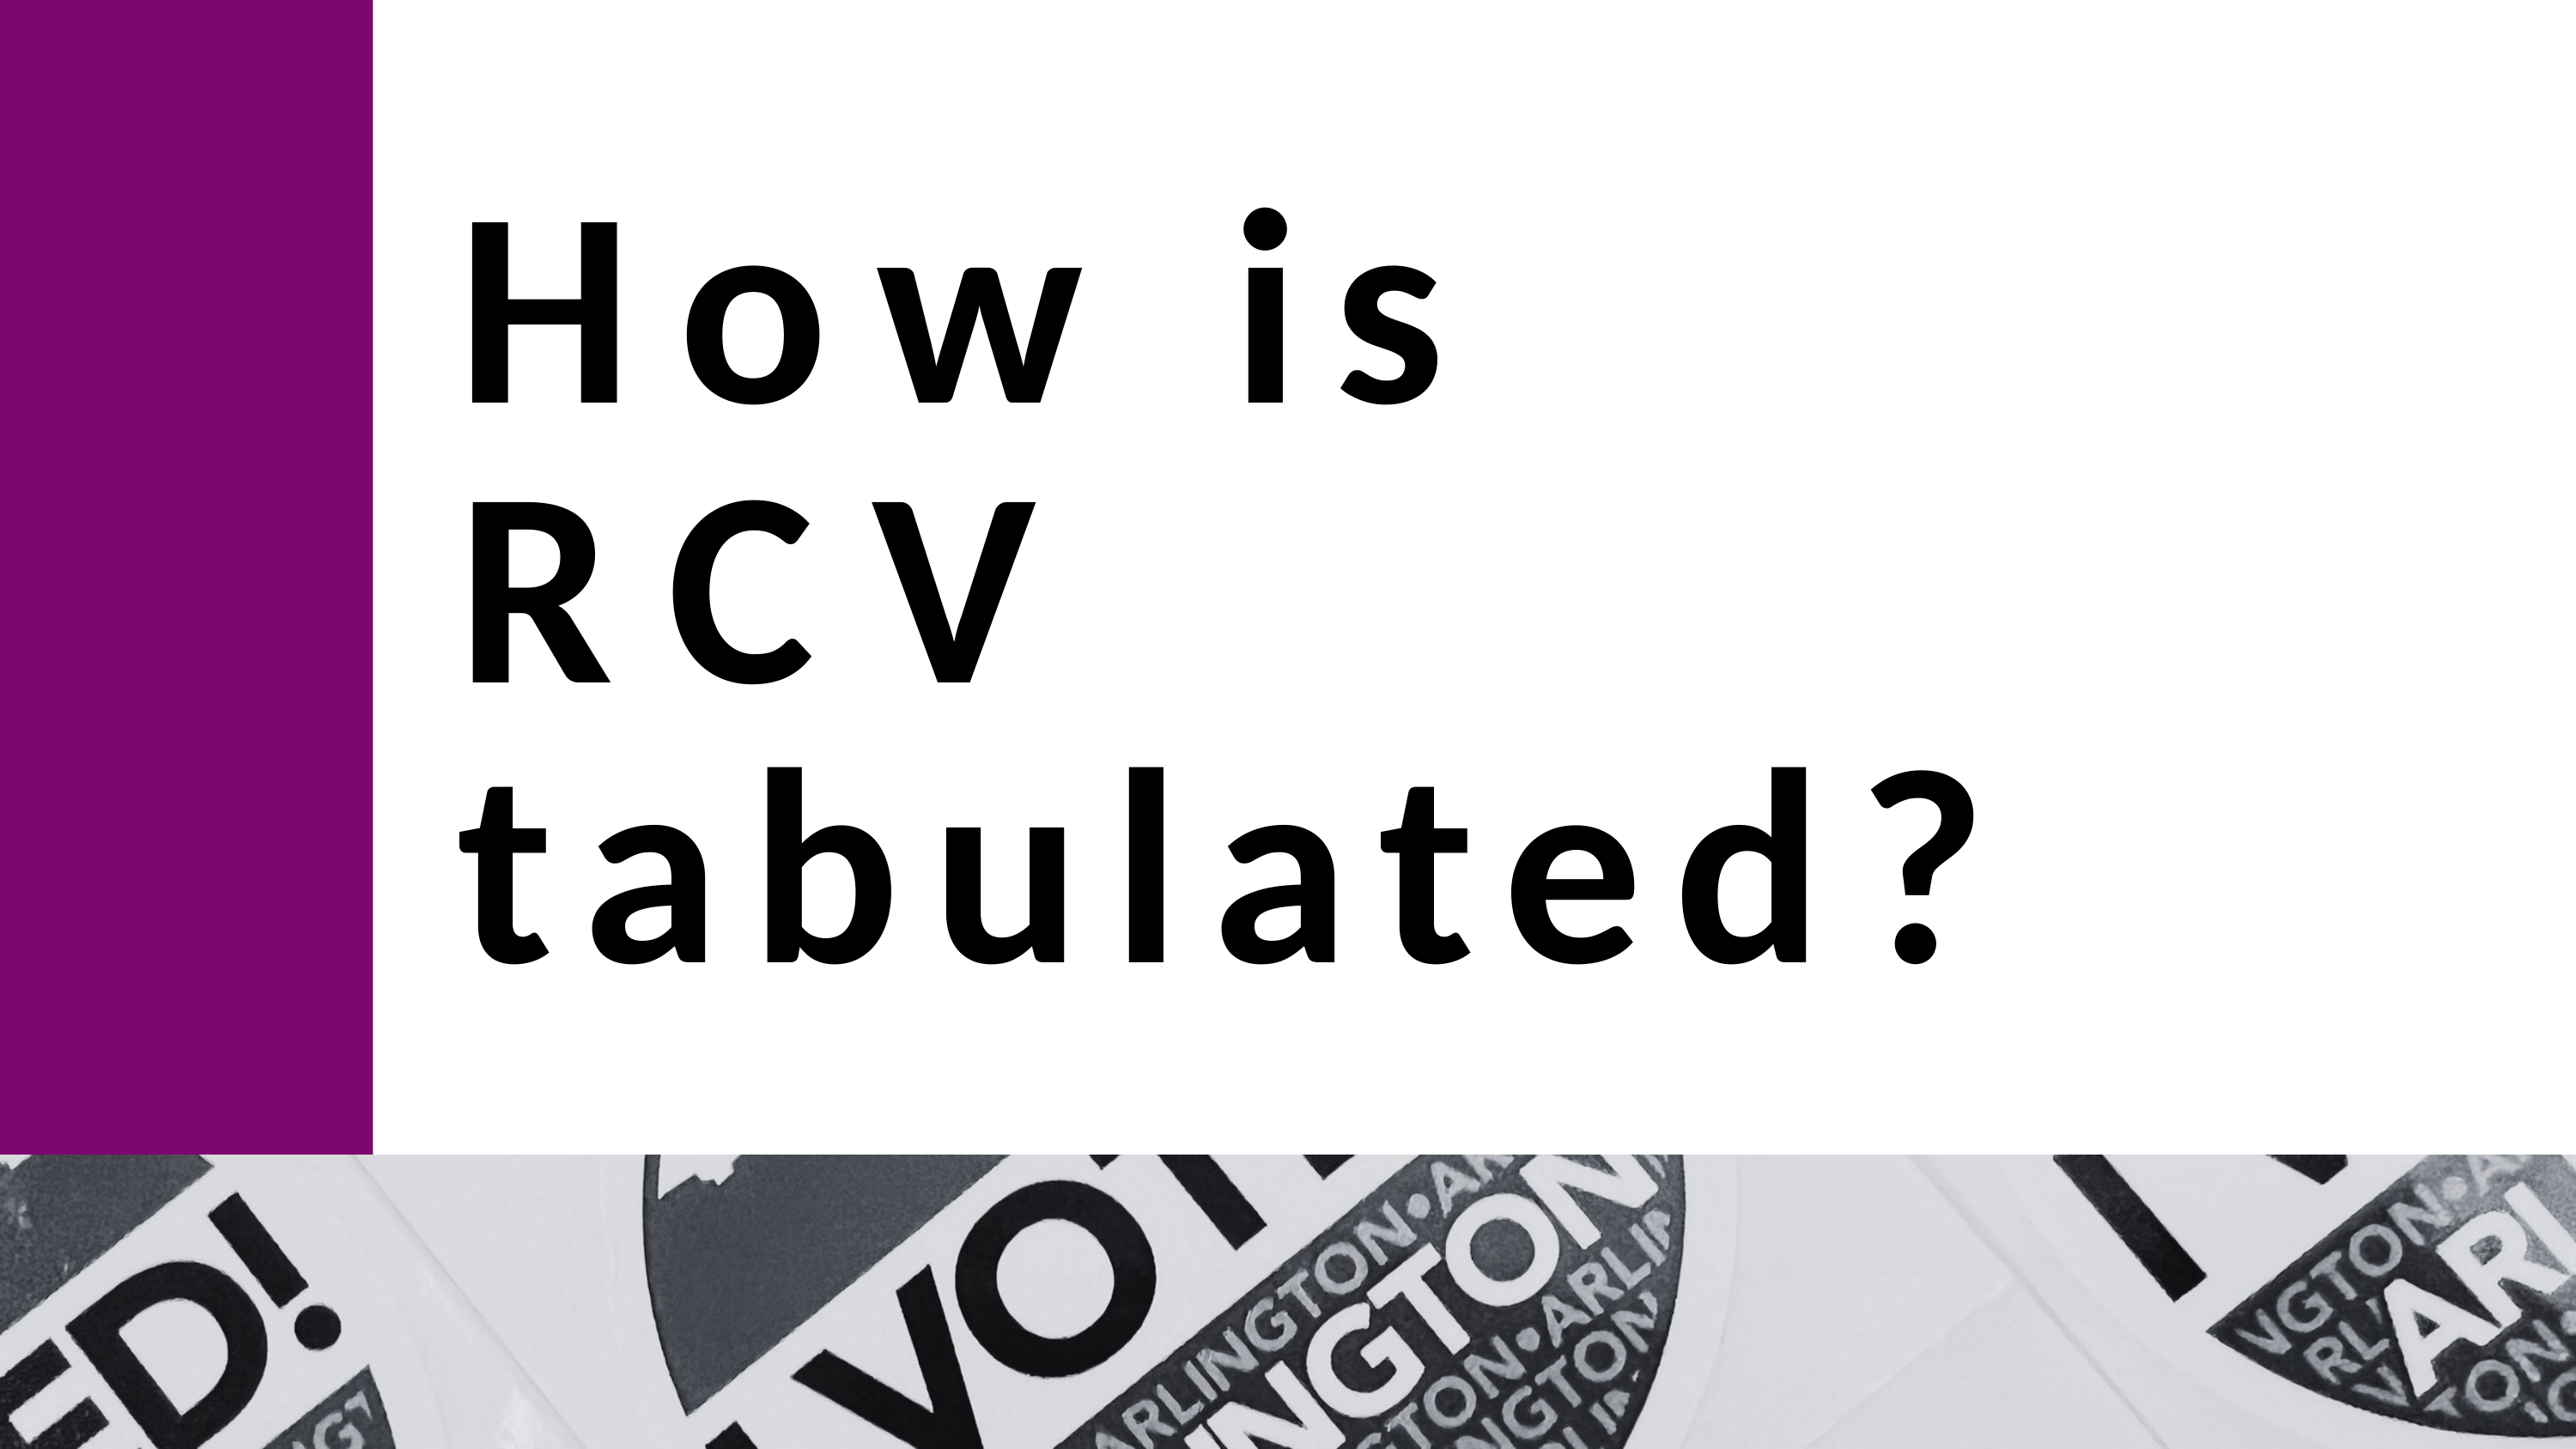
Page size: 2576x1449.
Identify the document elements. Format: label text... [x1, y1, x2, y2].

title How is RCV [455, 121, 1464, 682]
picture [0, 1155, 2576, 1449]
text_box tabulated? [455, 682, 2020, 1019]
